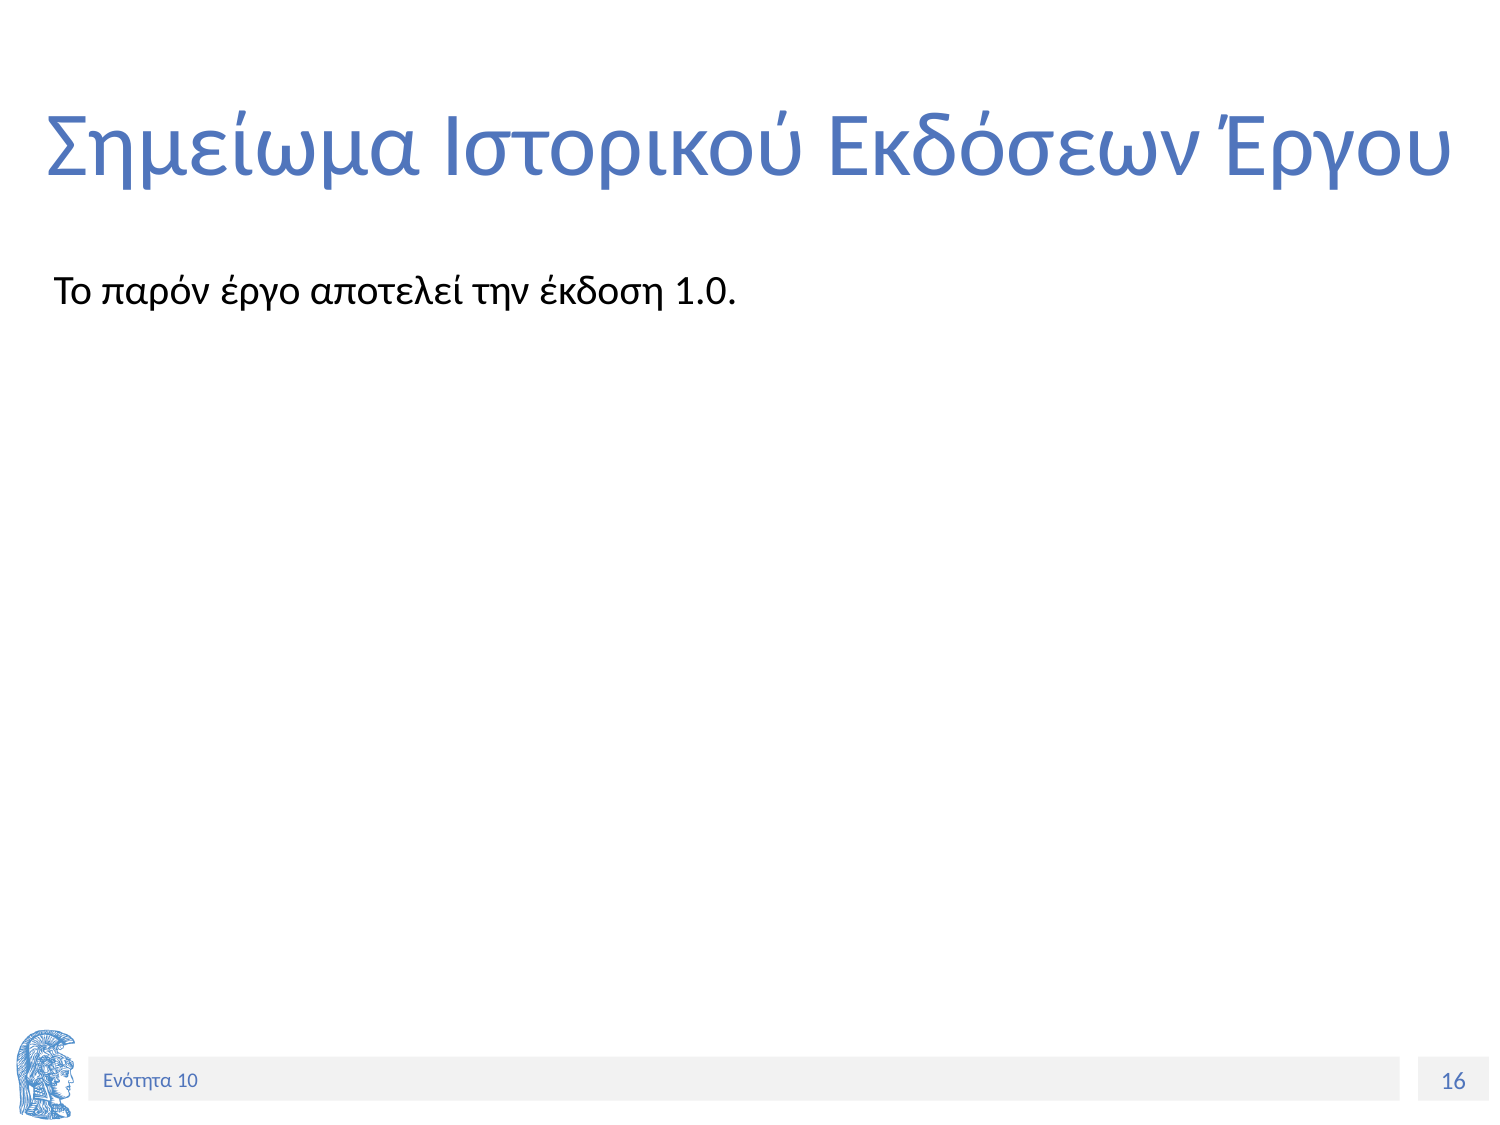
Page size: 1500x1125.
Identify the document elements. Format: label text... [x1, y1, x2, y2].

list Το παρόν έργο αποτελεί την έκδοση 1.0. [38, 255, 1447, 998]
picture [9, 1026, 81, 1120]
title Σημείωμα Ιστορικού Εκδόσεων Έργου [0, 45, 1500, 233]
